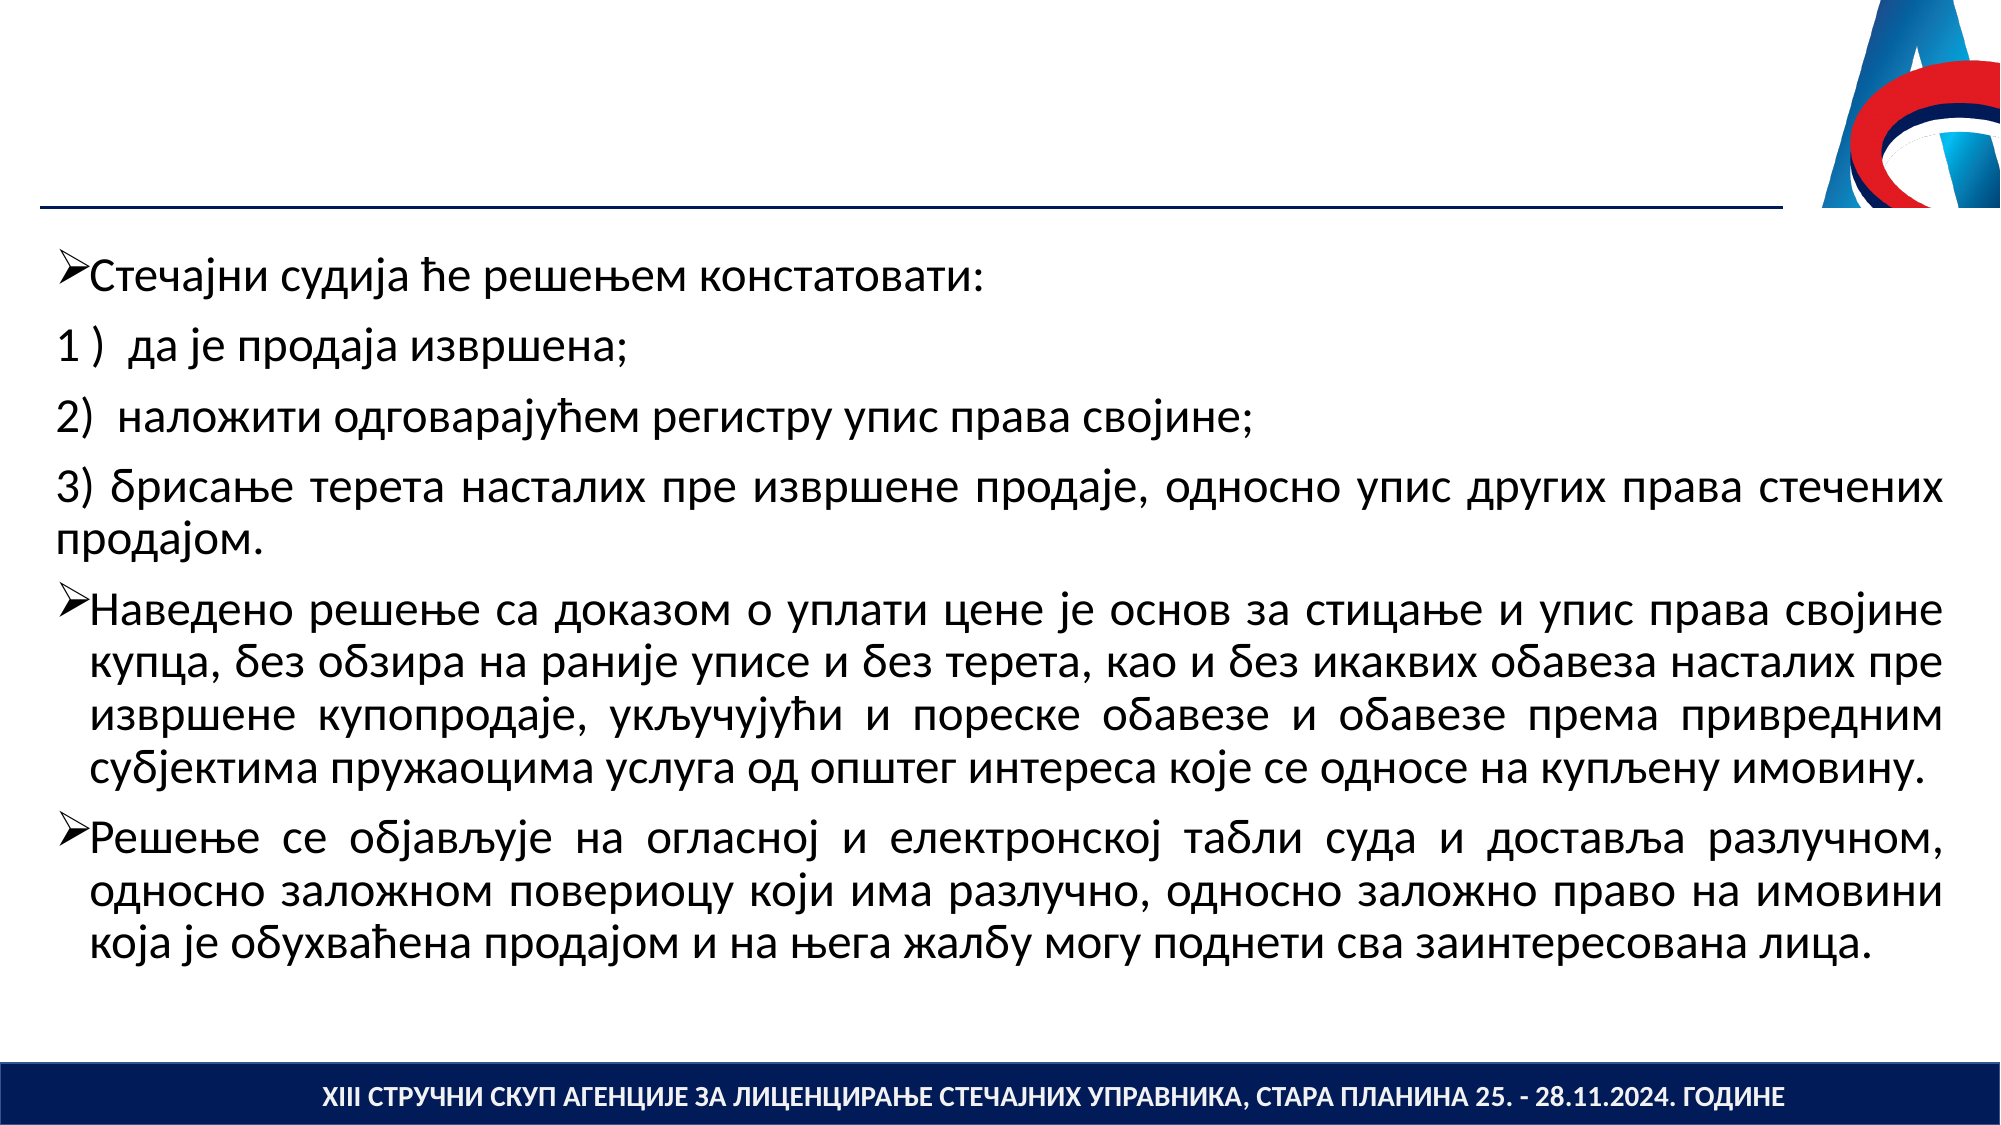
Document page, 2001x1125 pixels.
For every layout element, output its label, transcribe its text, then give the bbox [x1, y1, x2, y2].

list Стечајни судија ће решењем констатовати: 1 ) да је продаја извршена; 2) наложити одговарајућем регистру упис права својине; 3) брисање терета насталих пре извршене продаје, односно упис других права стечених продајом. Наведено решење са доказом о уплати цене је основ за стицање и упис права својине купца, без обзира на раније уписе и без терета, као и без икаквих обавеза насталих пре извршене купопродаје, укључујући и пореске обавезе и обавезе према привредним субјектима пружаоцима услуга од општег интереса које се односе на купљену имовину. Решење се објављује на огласној и електронској табли суда и доставља разлучном, односно заложном повериоцу који има разлучно, односно заложно право на имовини која је обухваћена продајом и на њега жалбу могу поднети сва заинтересована лица. [40, 241, 1962, 1028]
text_box XIII СТРУЧНИ СКУП АГЕНЦИЈЕ ЗА ЛИЦЕНЦИРАЊЕ СТЕЧАЈНИХ УПРАВНИКА, СТАРА ПЛАНИНА 25. - 28.11.2024. ГОДИНЕ [307, 1070, 1801, 1120]
text_box [0, 1062, 2000, 1125]
picture [1631, 0, 2000, 208]
